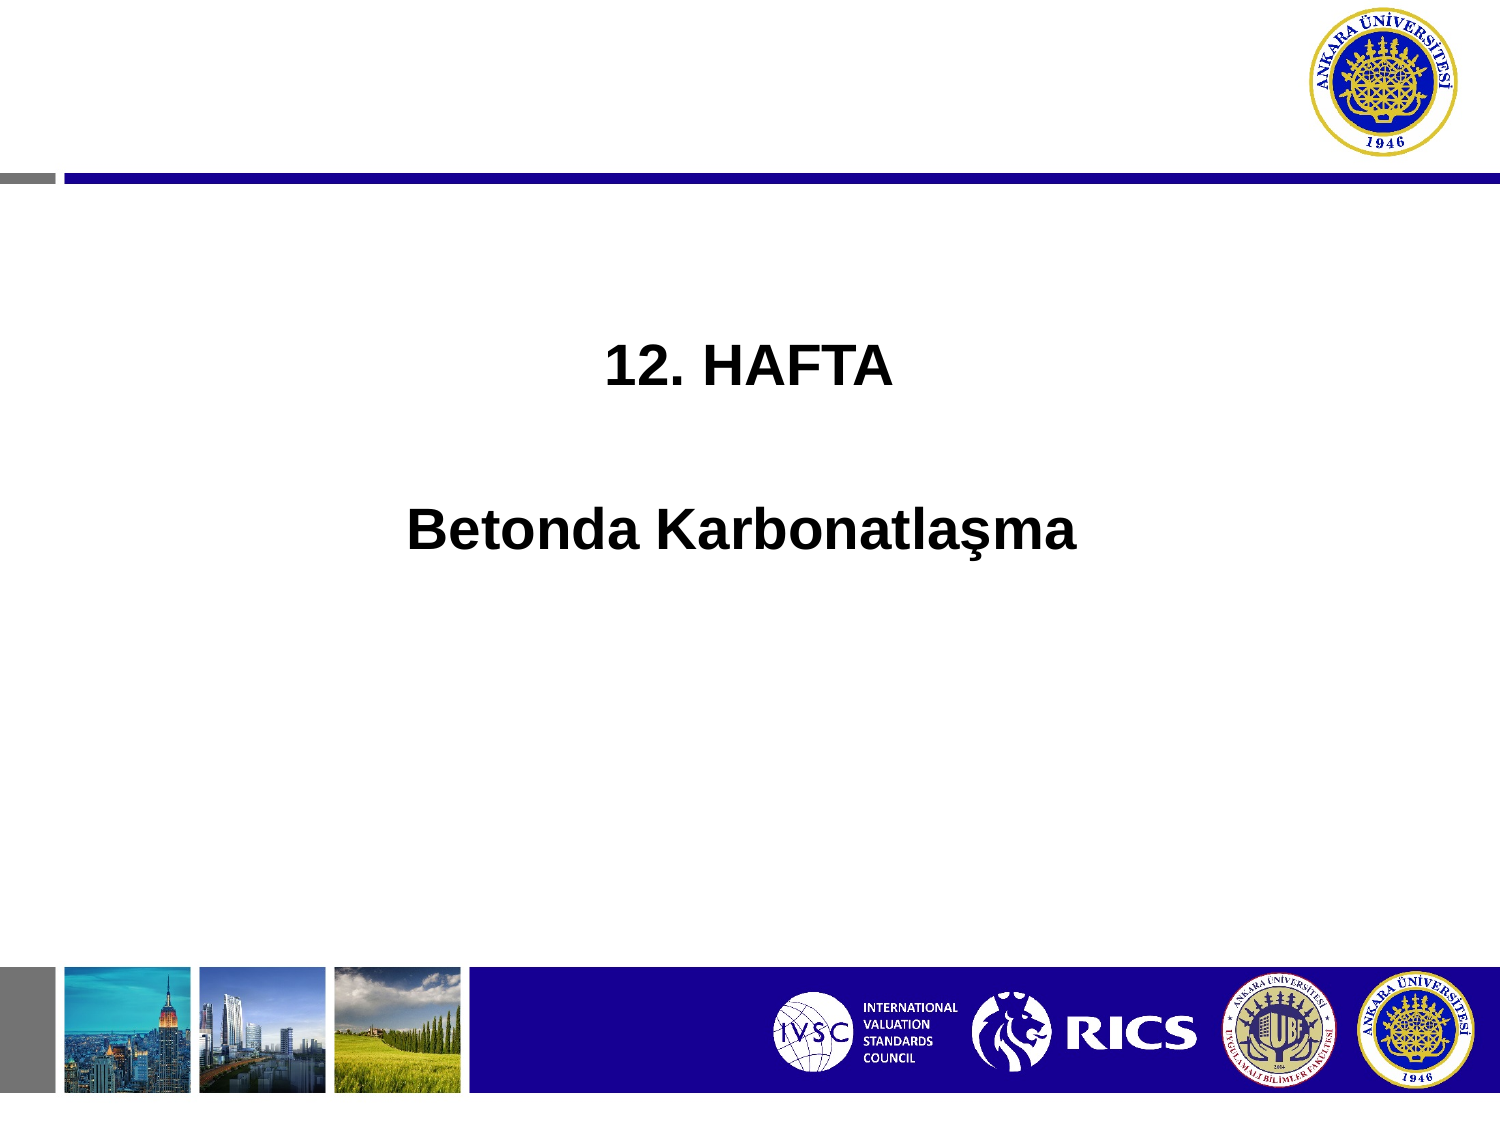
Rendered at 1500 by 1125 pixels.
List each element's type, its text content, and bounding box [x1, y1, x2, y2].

text_box 12. HAFTA Betonda Karbonatlaşma [0, 238, 1500, 569]
picture [0, 0, 1500, 238]
picture [0, 569, 1500, 1125]
